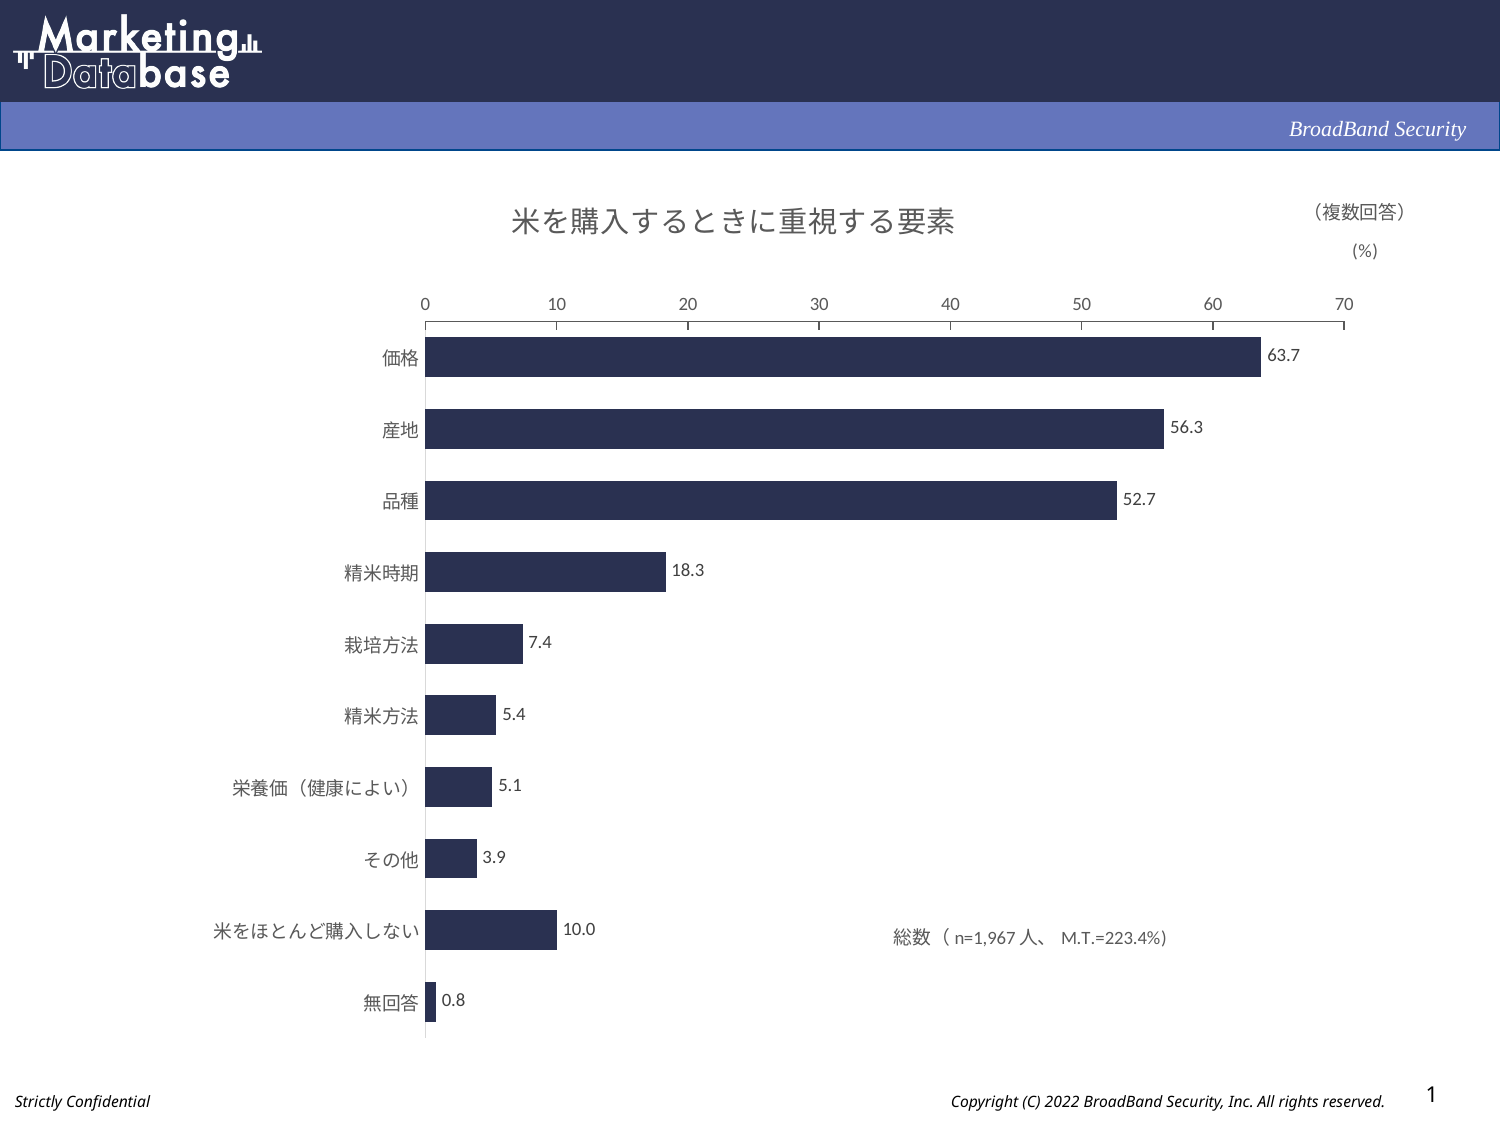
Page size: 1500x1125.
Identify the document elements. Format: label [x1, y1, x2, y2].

chart [49, 163, 1432, 1065]
picture [13, 14, 262, 89]
